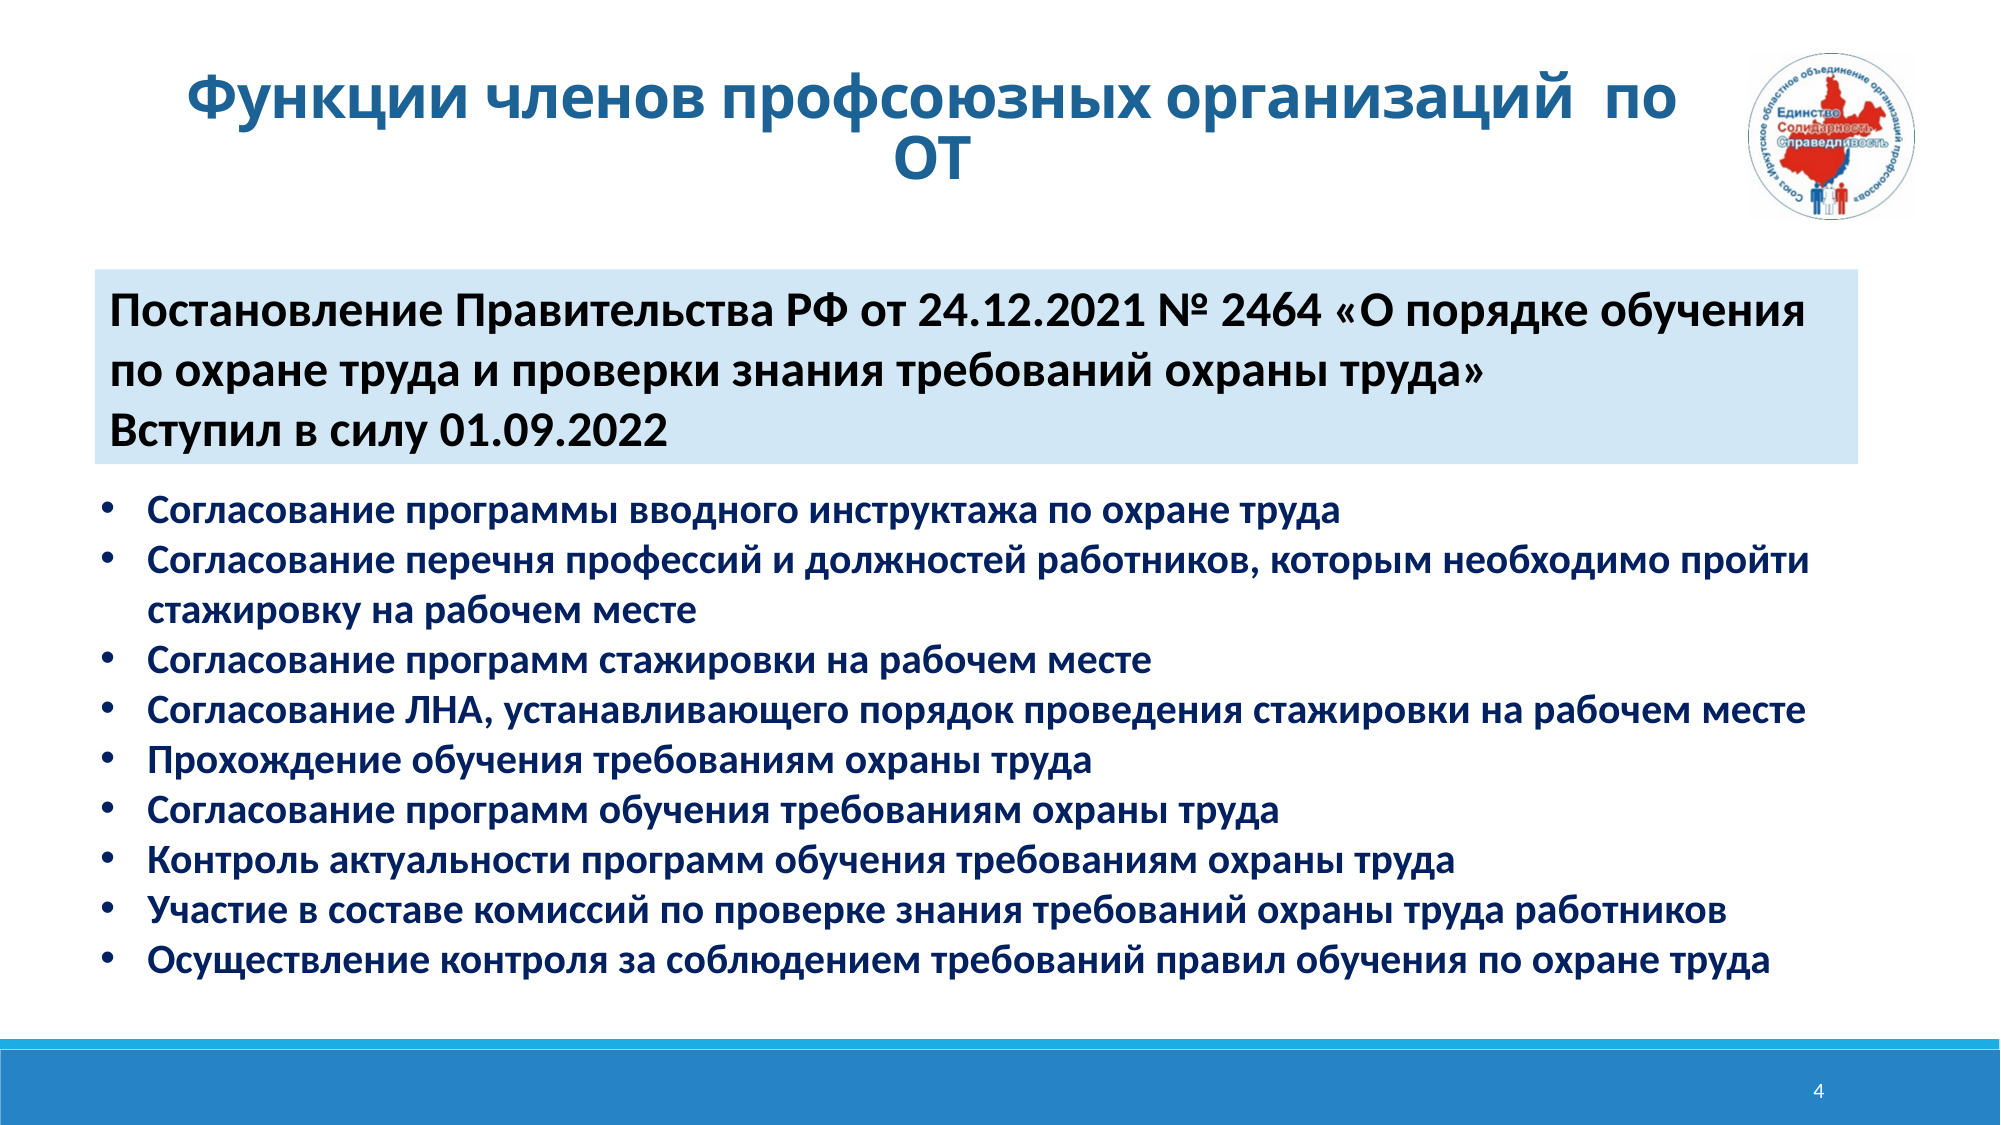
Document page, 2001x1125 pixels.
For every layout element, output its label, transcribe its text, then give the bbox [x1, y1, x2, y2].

text_box Согласование программы вводного инструктажа по охране труда Согласование перечня профессий и должностей работников, которым необходимо пройти стажировку на рабочем месте Согласование программ стажировки на рабочем месте Согласование ЛНА, устанавливающего порядок проведения стажировки на рабочем месте Прохождение обучения требованиям охраны труда Согласование программ обучения требованиям охраны труда Контроль актуальности программ обучения требованиям охраны труда Участие в составе комиссий по проверке знания требований охраны труда работников Осуществление контроля за соблюдением требований правил обучения по охране труда [85, 474, 1846, 1040]
text_box Постановление Правительства РФ от 24.12.2021 № 2464 «О порядке обучения по охране труда и проверки знания требований охраны труда» Вступил в силу 01.09.2022 [94, 269, 1859, 465]
slide_number 4 [1624, 1059, 1840, 1120]
picture [1748, 52, 1916, 220]
title Функции членов профсоюзных организаций по ОТ [156, 0, 1709, 200]
